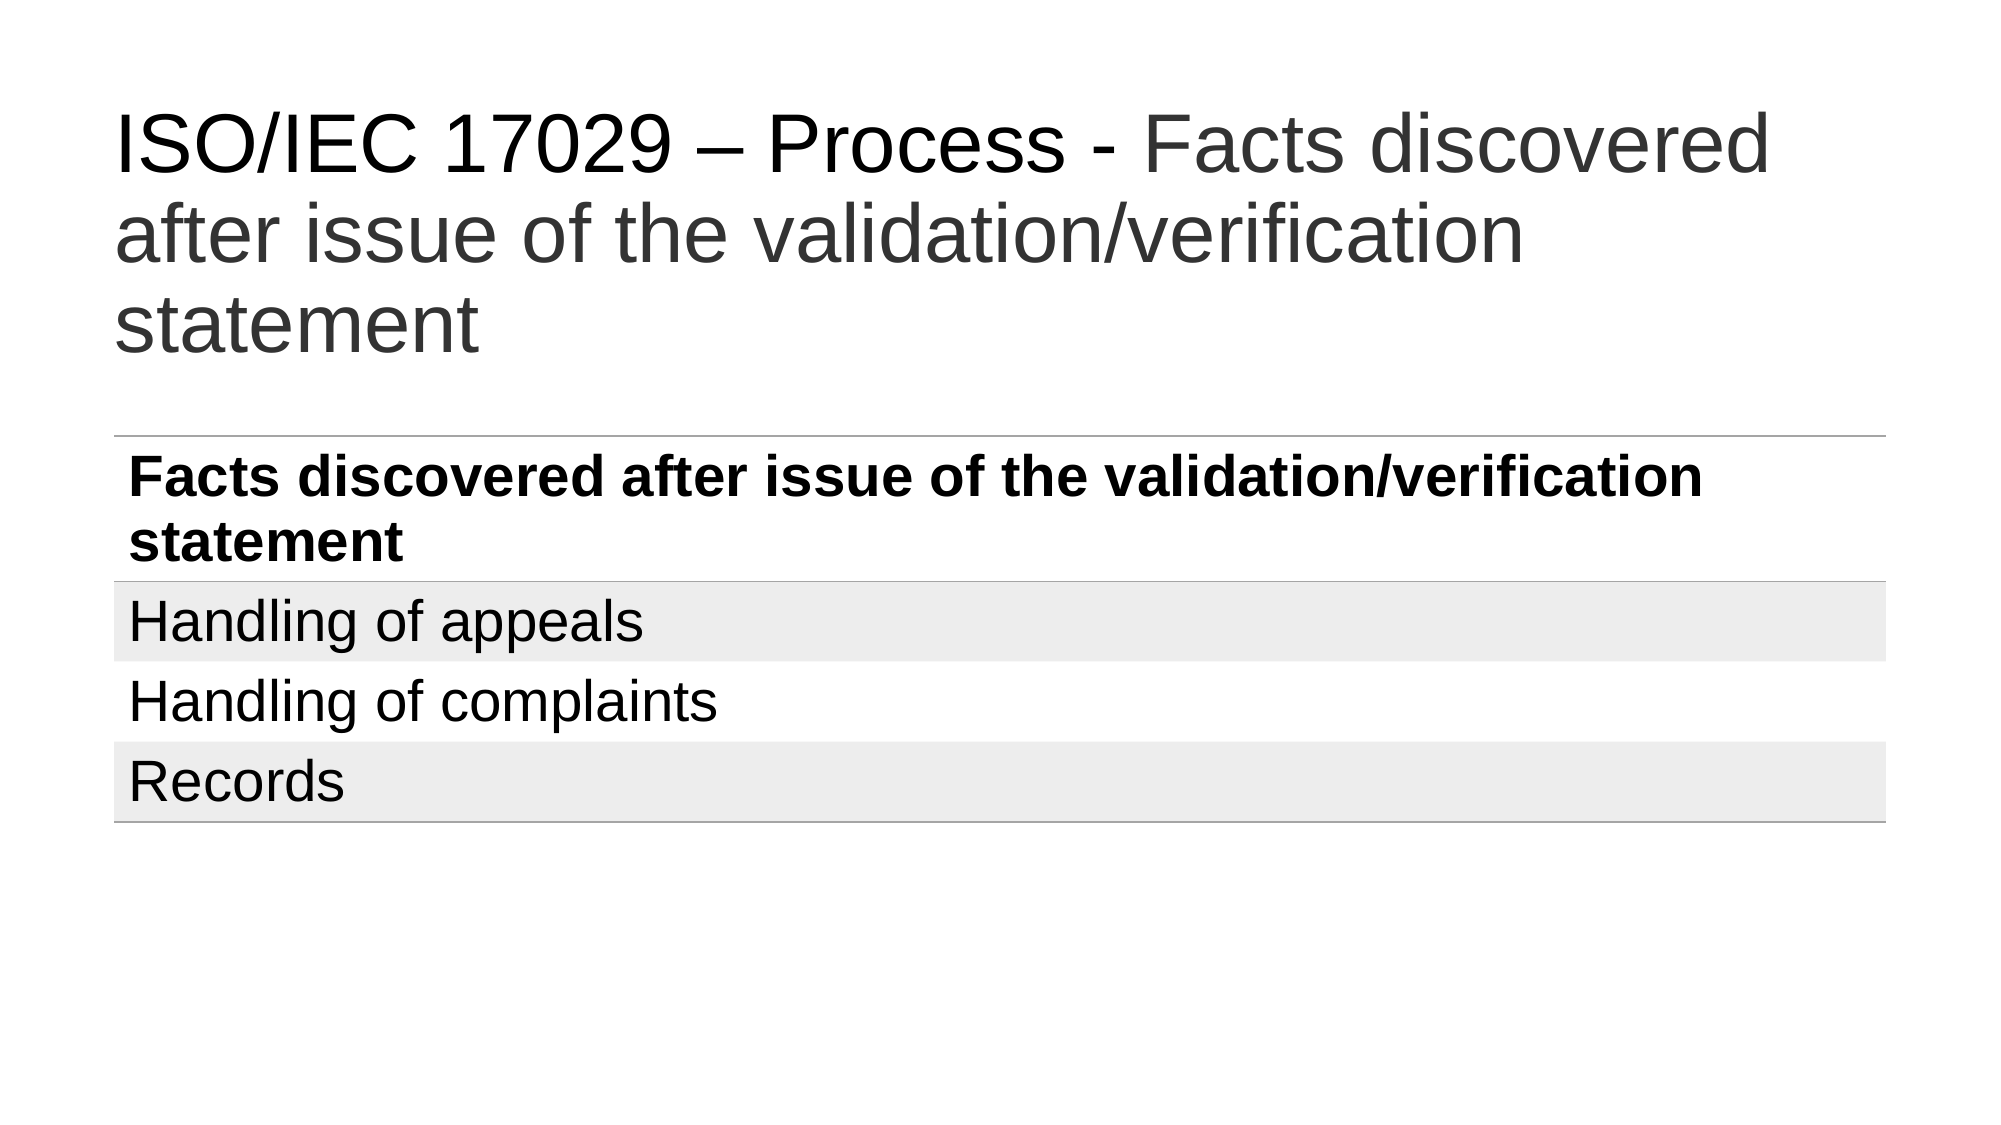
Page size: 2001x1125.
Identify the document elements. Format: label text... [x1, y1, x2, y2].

table_header Facts discovered after issue of the validation/verification statement [114, 437, 1886, 581]
title ISO/IEC 17029 – Process - Facts discovered after issue of the validation/verification statement [114, 92, 1887, 472]
table_cell Handling of complaints [114, 661, 1886, 742]
table_cell Records [114, 742, 1886, 821]
table_cell Handling of appeals [114, 582, 1886, 661]
